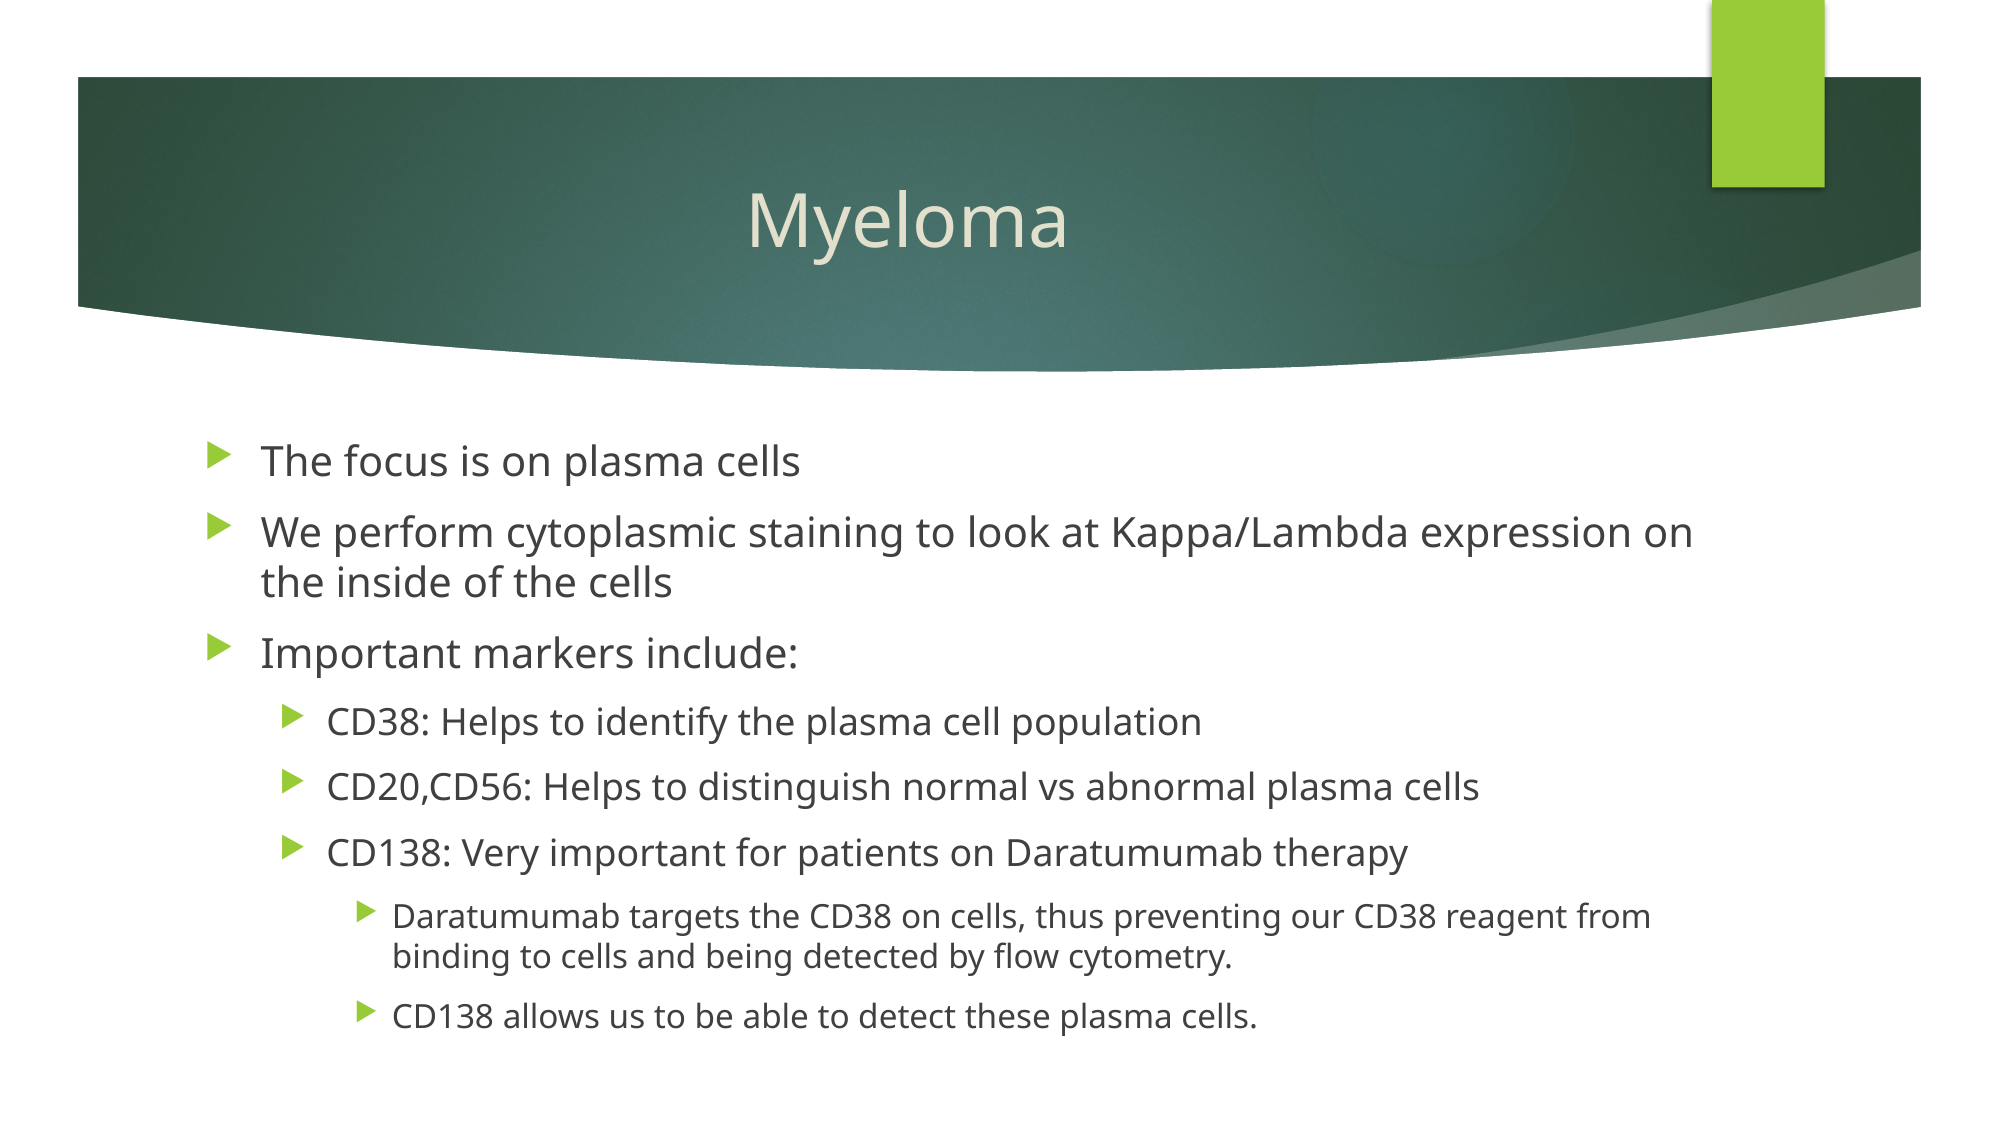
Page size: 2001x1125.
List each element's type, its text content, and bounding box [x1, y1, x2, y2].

list The focus is on plasma cells We perform cytoplasmic staining to look at Kappa/Lambda expression on the inside of the cells Important markers include: CD38: Helps to identify the plasma cell population CD20,CD56: Helps to distinguish normal vs abnormal plasma cells CD138: Very important for patients on Daratumumab therapy Daratumumab targets the CD38 on cells, thus preventing our CD38 reagent from binding to cells and being detected by flow cytometry. CD138 allows us to be able to detect these plasma cells. [189, 427, 1736, 1107]
title Myeloma [189, 159, 1627, 276]
